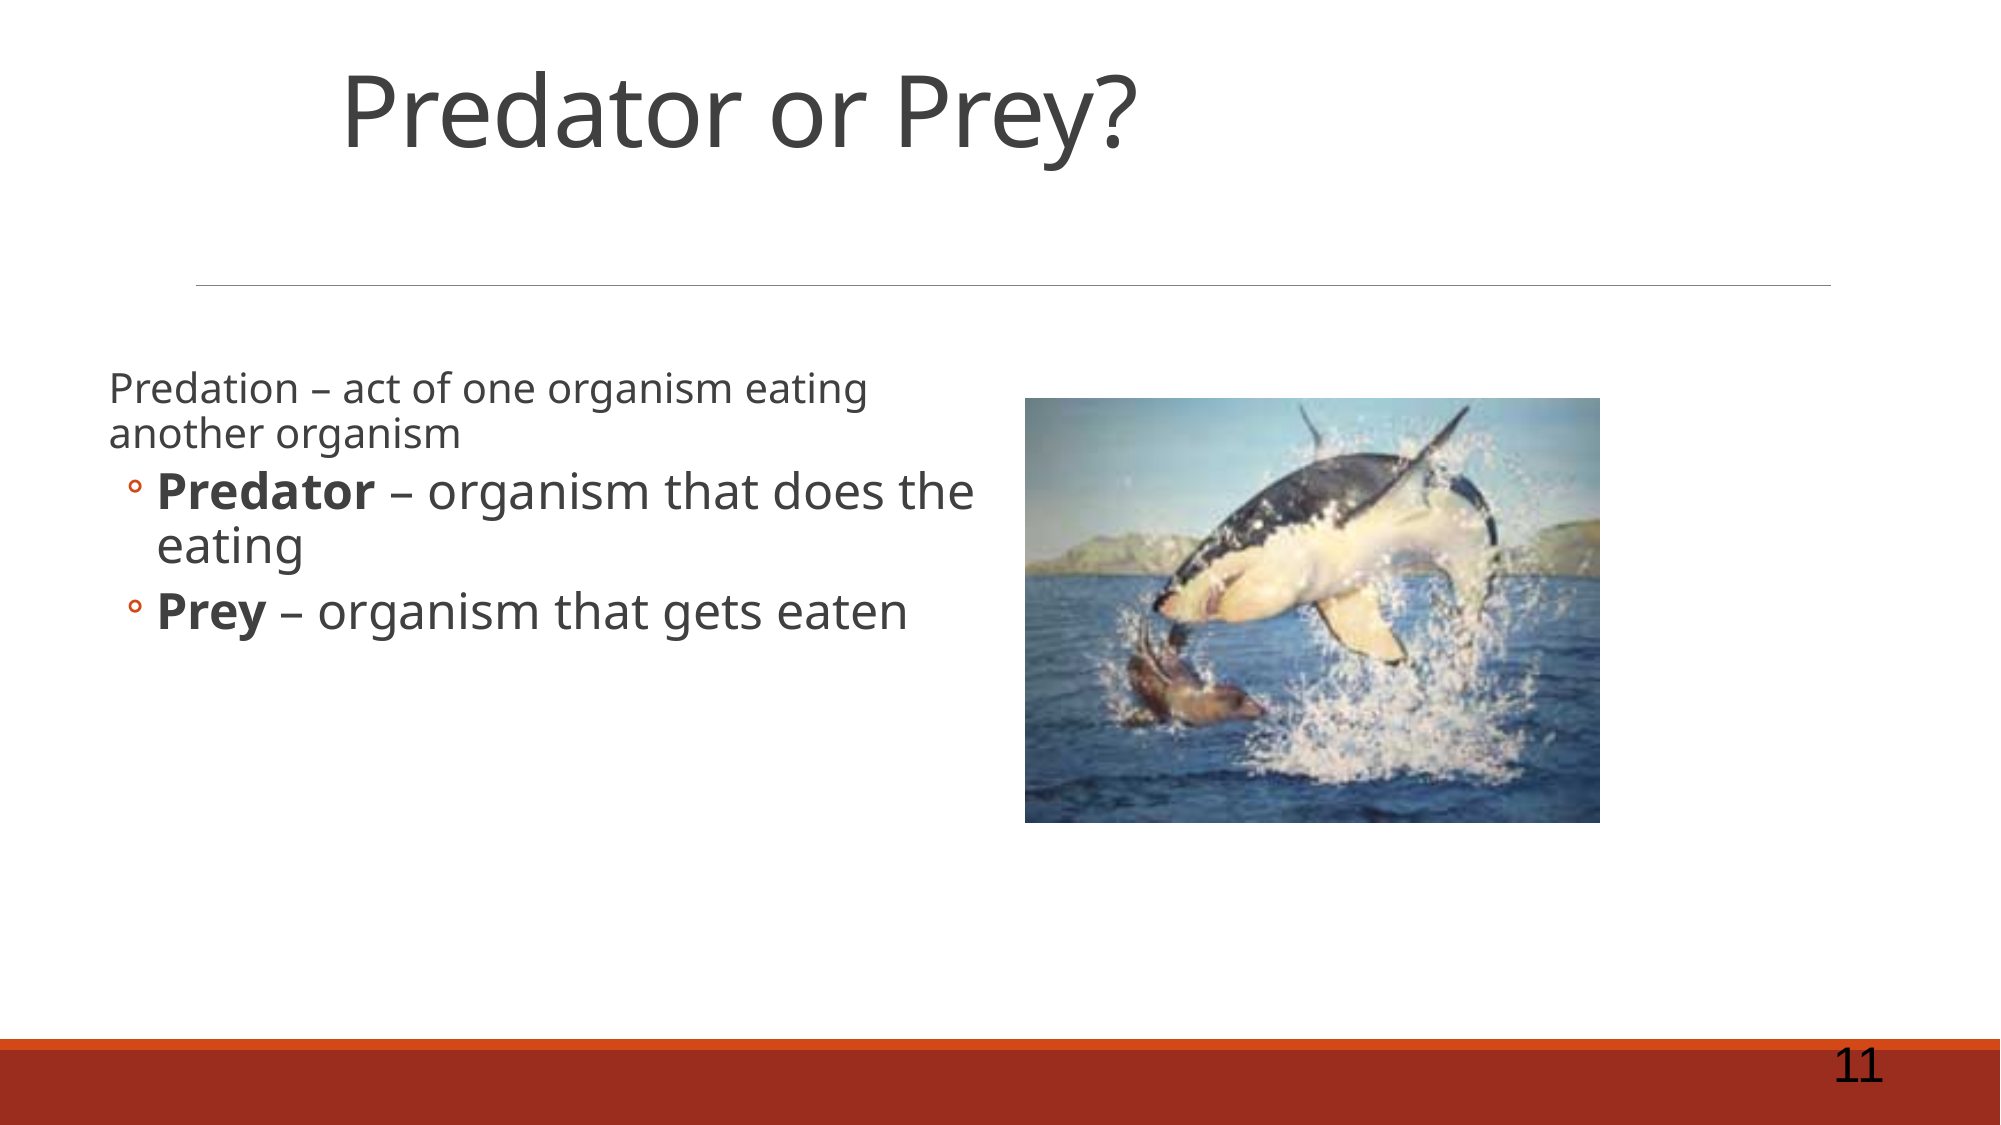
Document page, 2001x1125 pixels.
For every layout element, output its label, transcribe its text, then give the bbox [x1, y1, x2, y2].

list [1024, 398, 1601, 823]
title Predator or Prey? [324, 0, 1675, 175]
list Predation – act of one organism eating another organism Predator – organism that does the eating Prey – organism that gets eaten [93, 360, 977, 1103]
slide_number 11 [1433, 1024, 1900, 1103]
